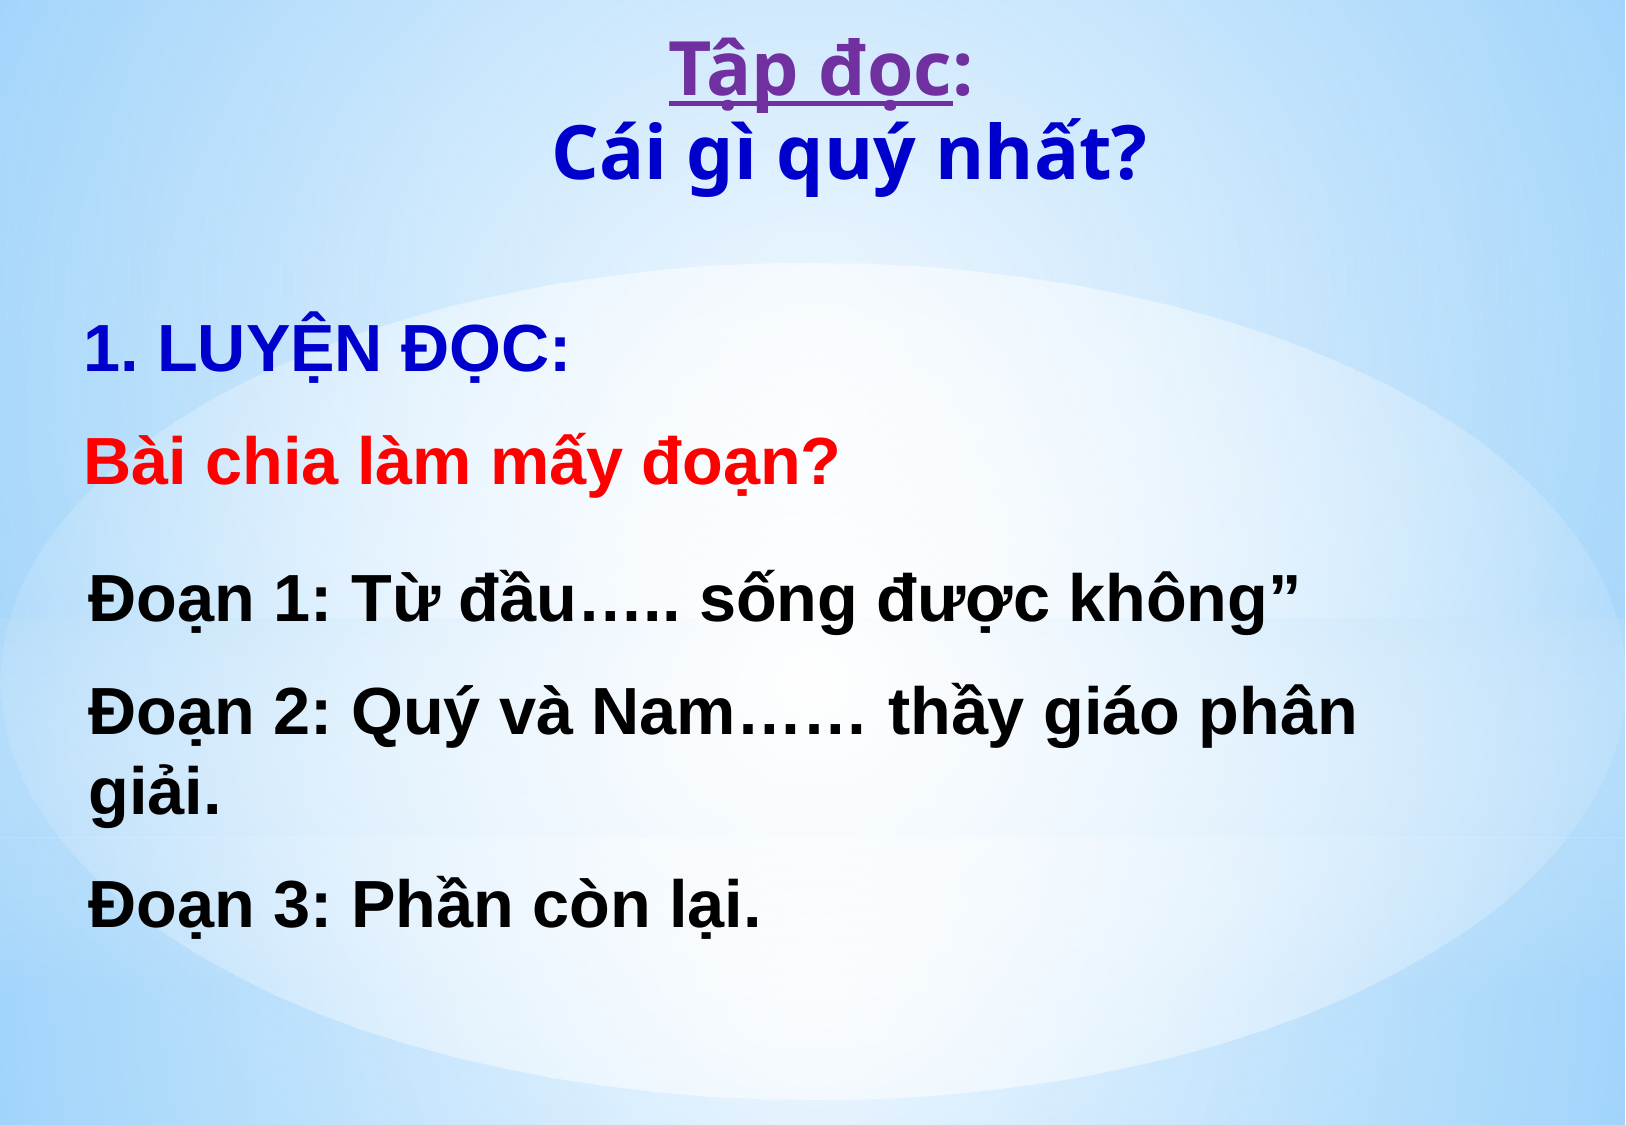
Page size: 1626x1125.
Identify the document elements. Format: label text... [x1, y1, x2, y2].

text_box Đoạn 1: Từ đầu….. sống được không” Đoạn 2: Quý và Nam…… thầy giáo phân giải. Đoạn 3: Phần còn lại. [70, 545, 1528, 950]
text_box 1. LUYỆN ĐỌC: Bài chia làm mấy đoạn? [65, 295, 1024, 507]
text_box Cái gì quý nhất? [391, 97, 1309, 293]
text_box Tập đọc: [619, 12, 1023, 97]
